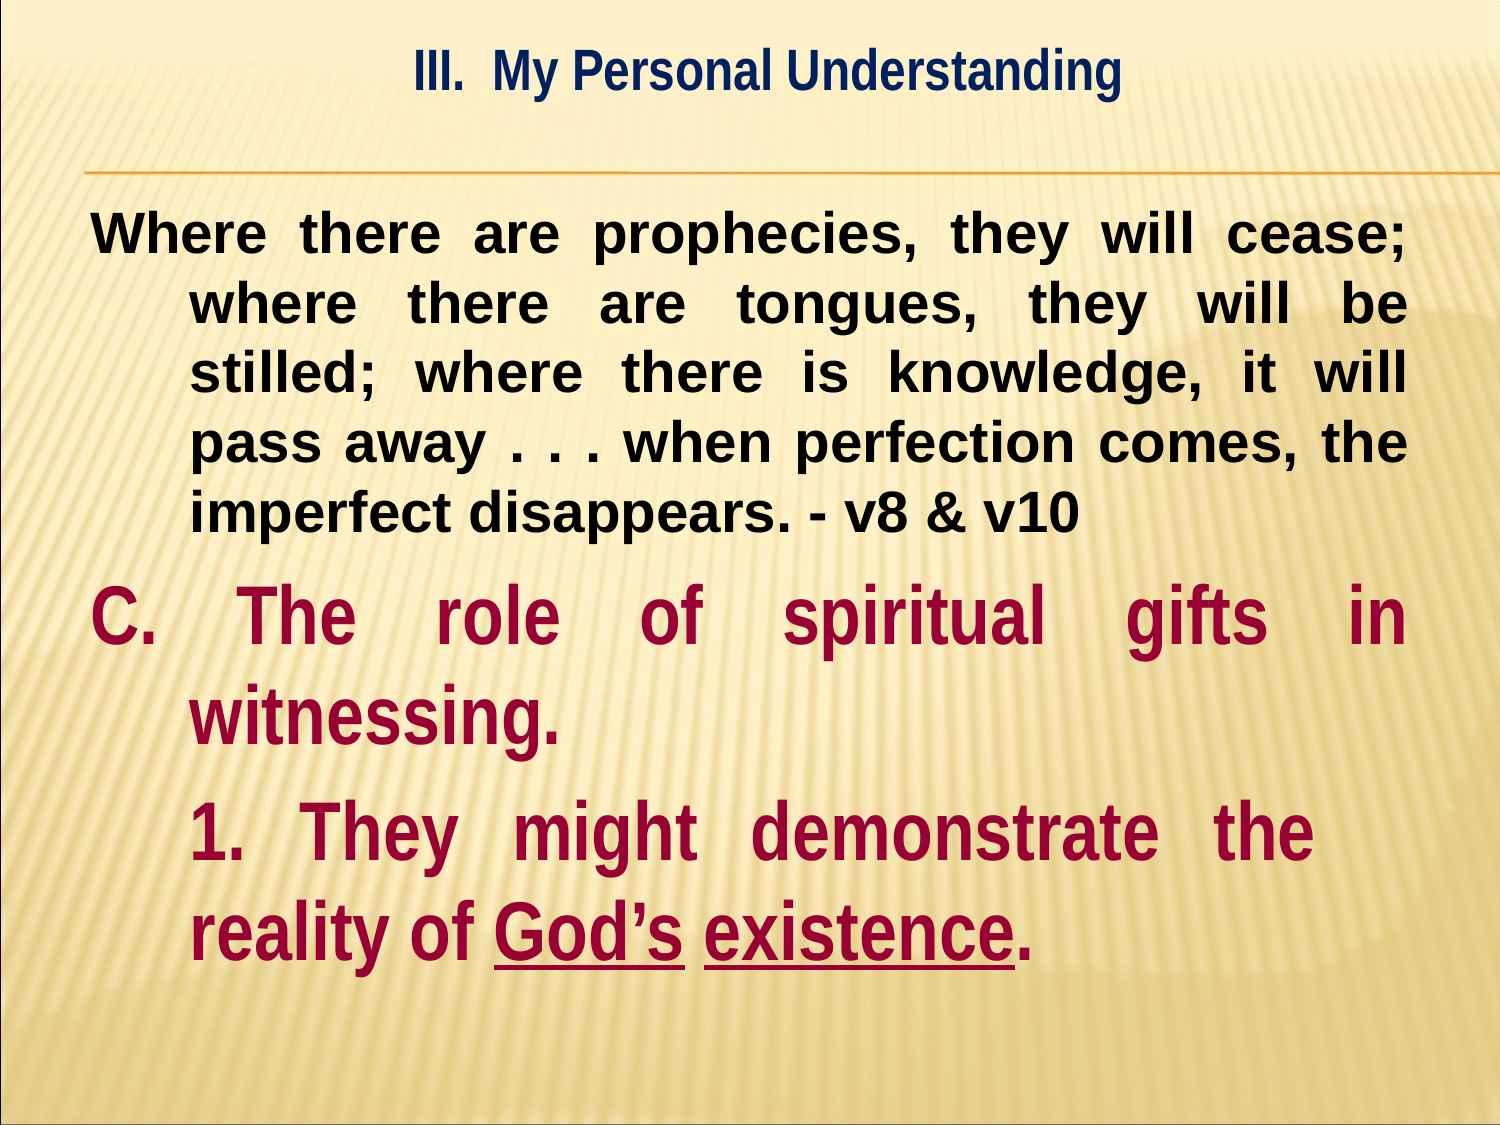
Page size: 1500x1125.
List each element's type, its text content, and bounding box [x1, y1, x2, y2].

picture [0, 0, 1500, 1125]
list Where there are prophecies, they will cease; where there are tongues, they will be stilled; where there is knowledge, it will pass away . . . when perfection comes, the imperfect disappears. - v8 & v10 C. The role of spiritual gifts in witnessing. 1. They might demonstrate the reality of God’s existence. [75, 187, 1425, 1075]
text_box III. My Personal Understanding [124, 24, 1413, 110]
